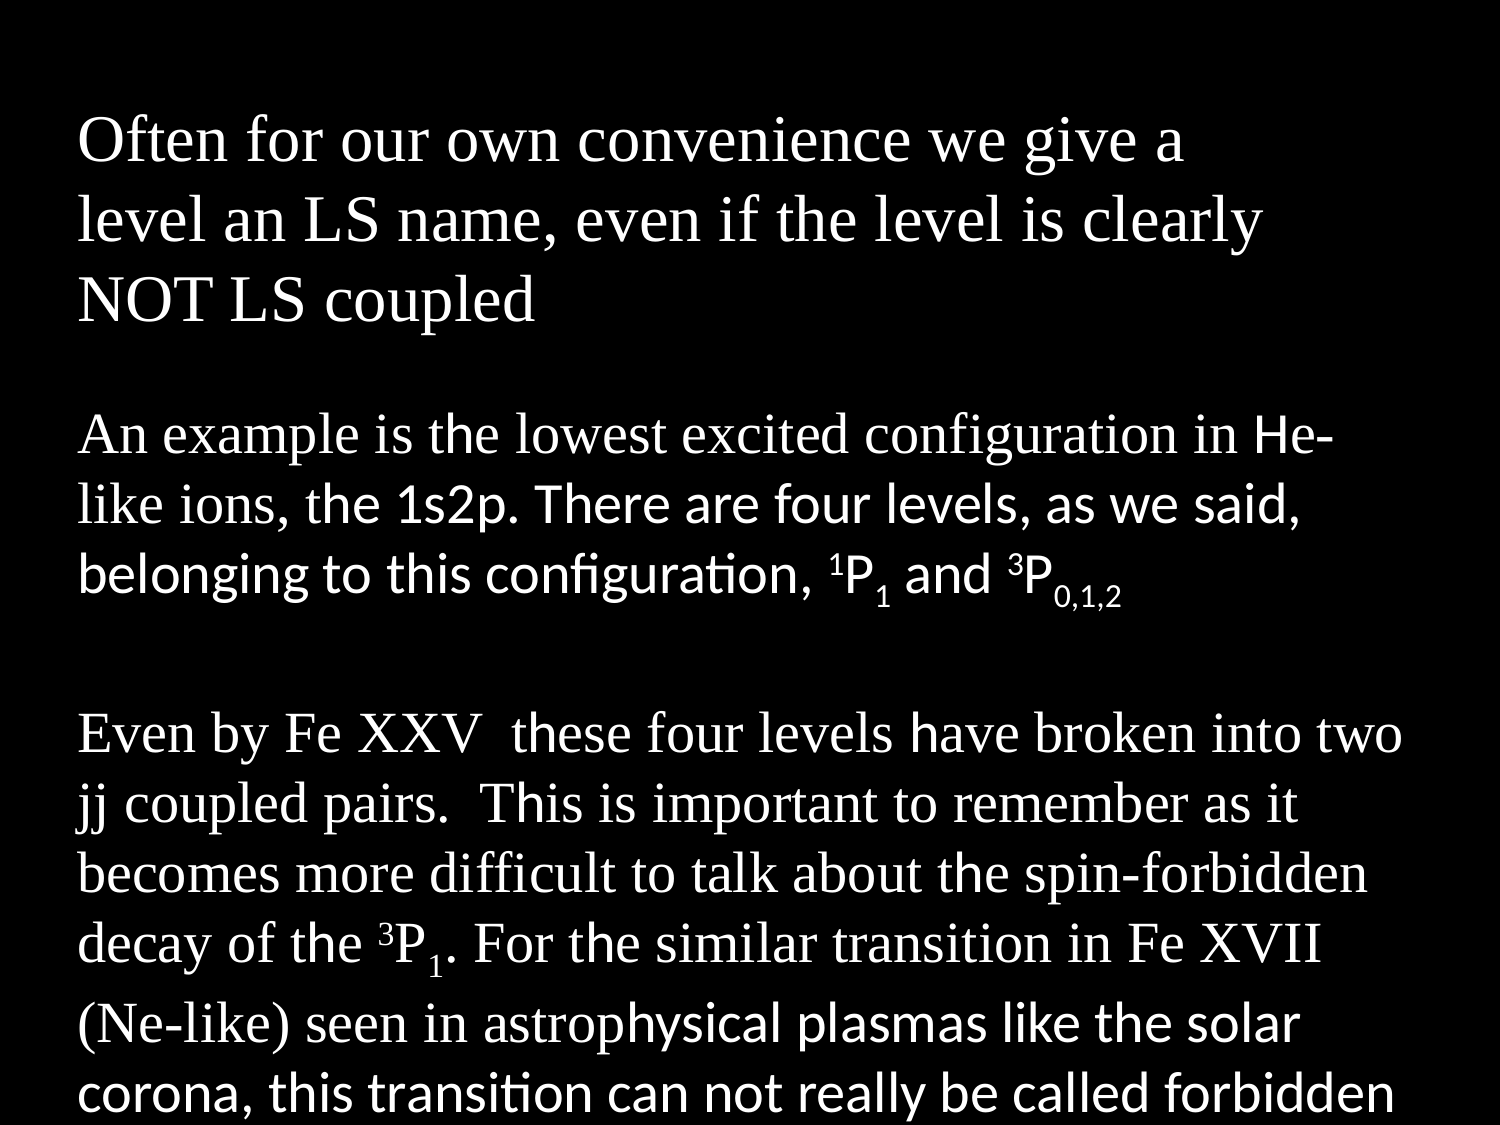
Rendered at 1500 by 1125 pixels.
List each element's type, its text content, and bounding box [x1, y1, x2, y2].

text_box Often for our own convenience we give a level an LS name, even if the level is clearly NOT LS coupled [62, 87, 1338, 343]
text_box An example is the lowest excited configuration in He-like ions, the 1s2p. There are four levels, as we said, belonging to this configuration, 1P1 and 3P0,1,2 Even by Fe XXV these four levels have broken into two jj coupled pairs. This is important to remember as it becomes more difficult to talk about the spin-forbidden decay of the 3P1. For the similar transition in Fe XVII (Ne-like) seen in astrophysical plasmas like the solar corona, this transition can not really be called forbidden [62, 387, 1438, 1125]
